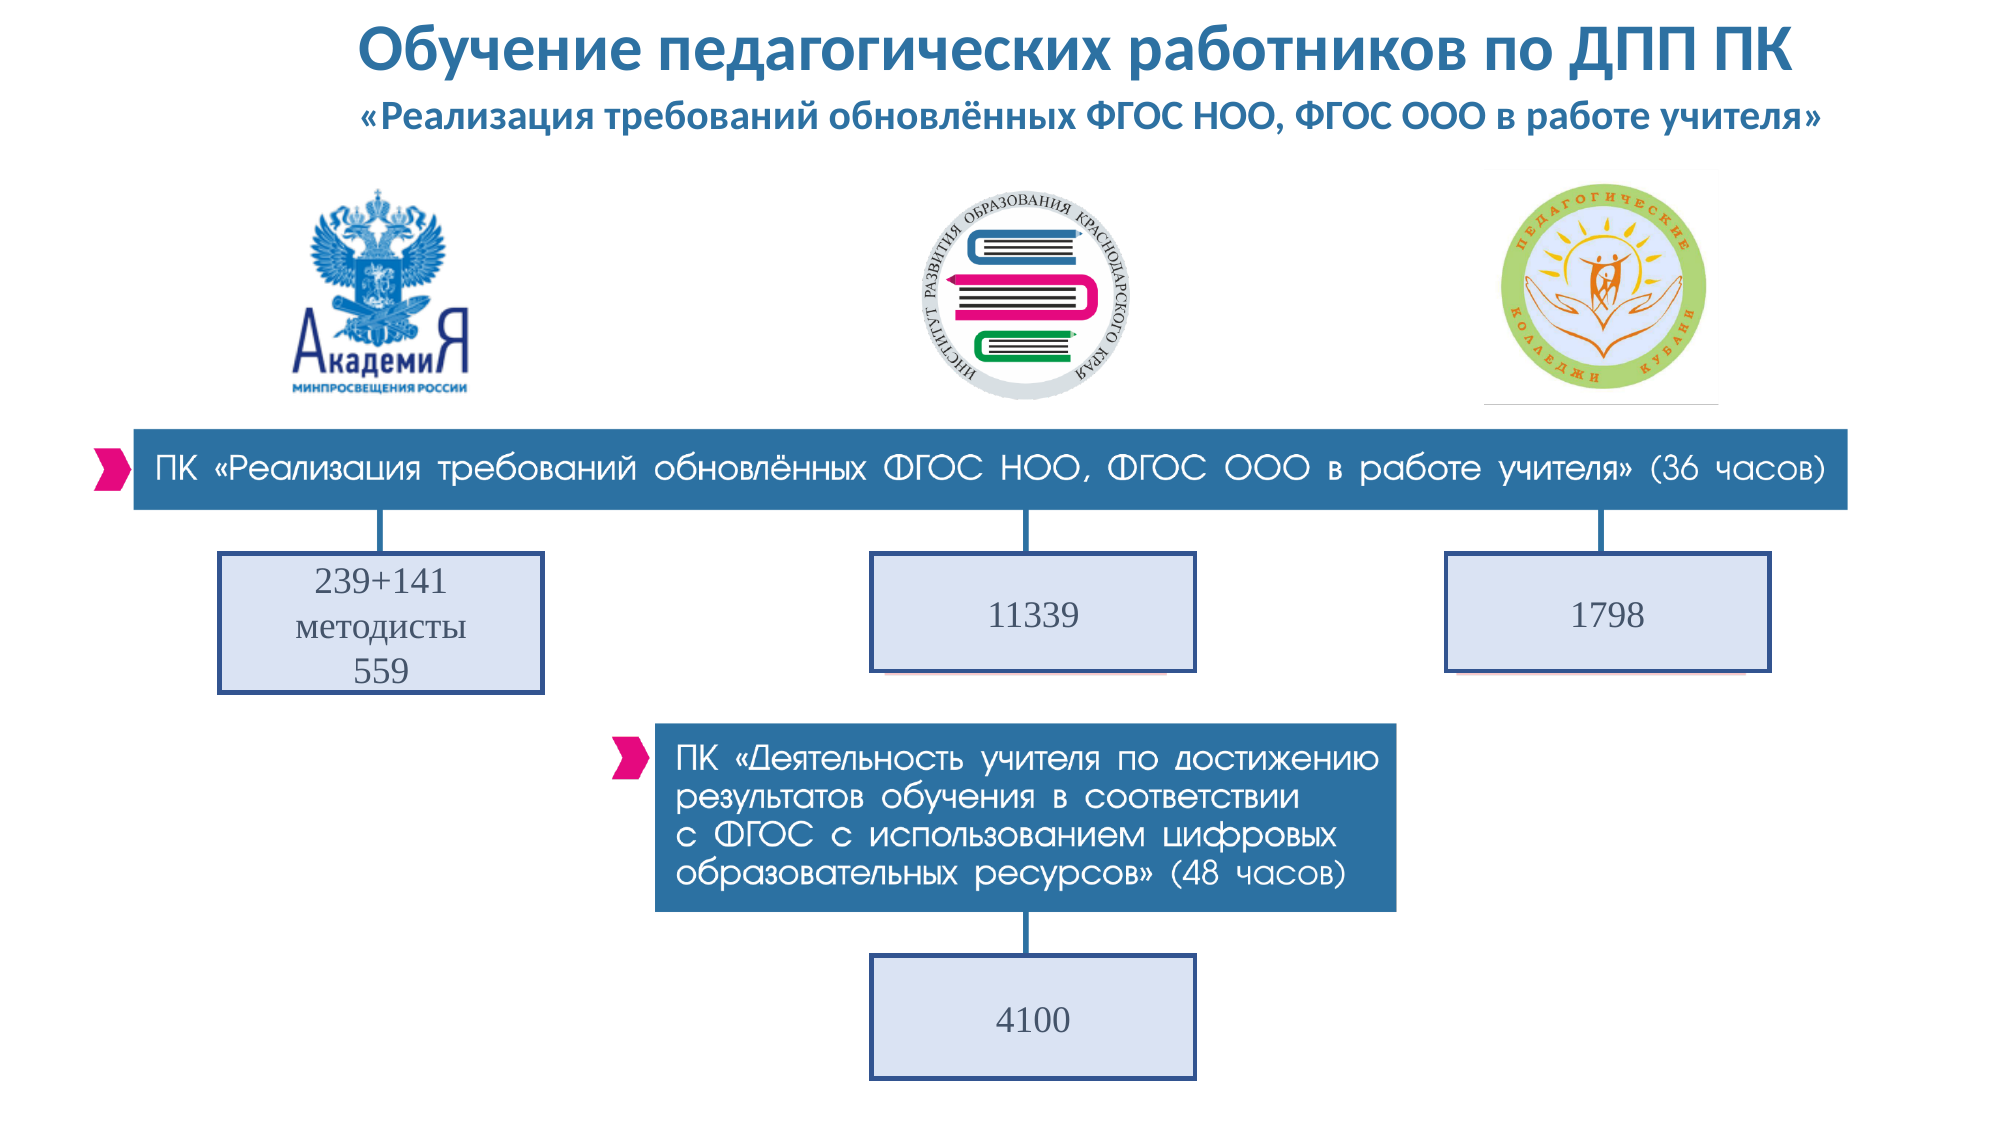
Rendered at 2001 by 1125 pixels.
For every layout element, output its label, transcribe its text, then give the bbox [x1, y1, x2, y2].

text_box Обучение педагогических работников по ДПП ПК «Реализация требований обновлённых ФГОС НОО, ФГОС ООО в работе учителя» [343, 22, 2000, 146]
picture [93, 169, 1848, 1079]
